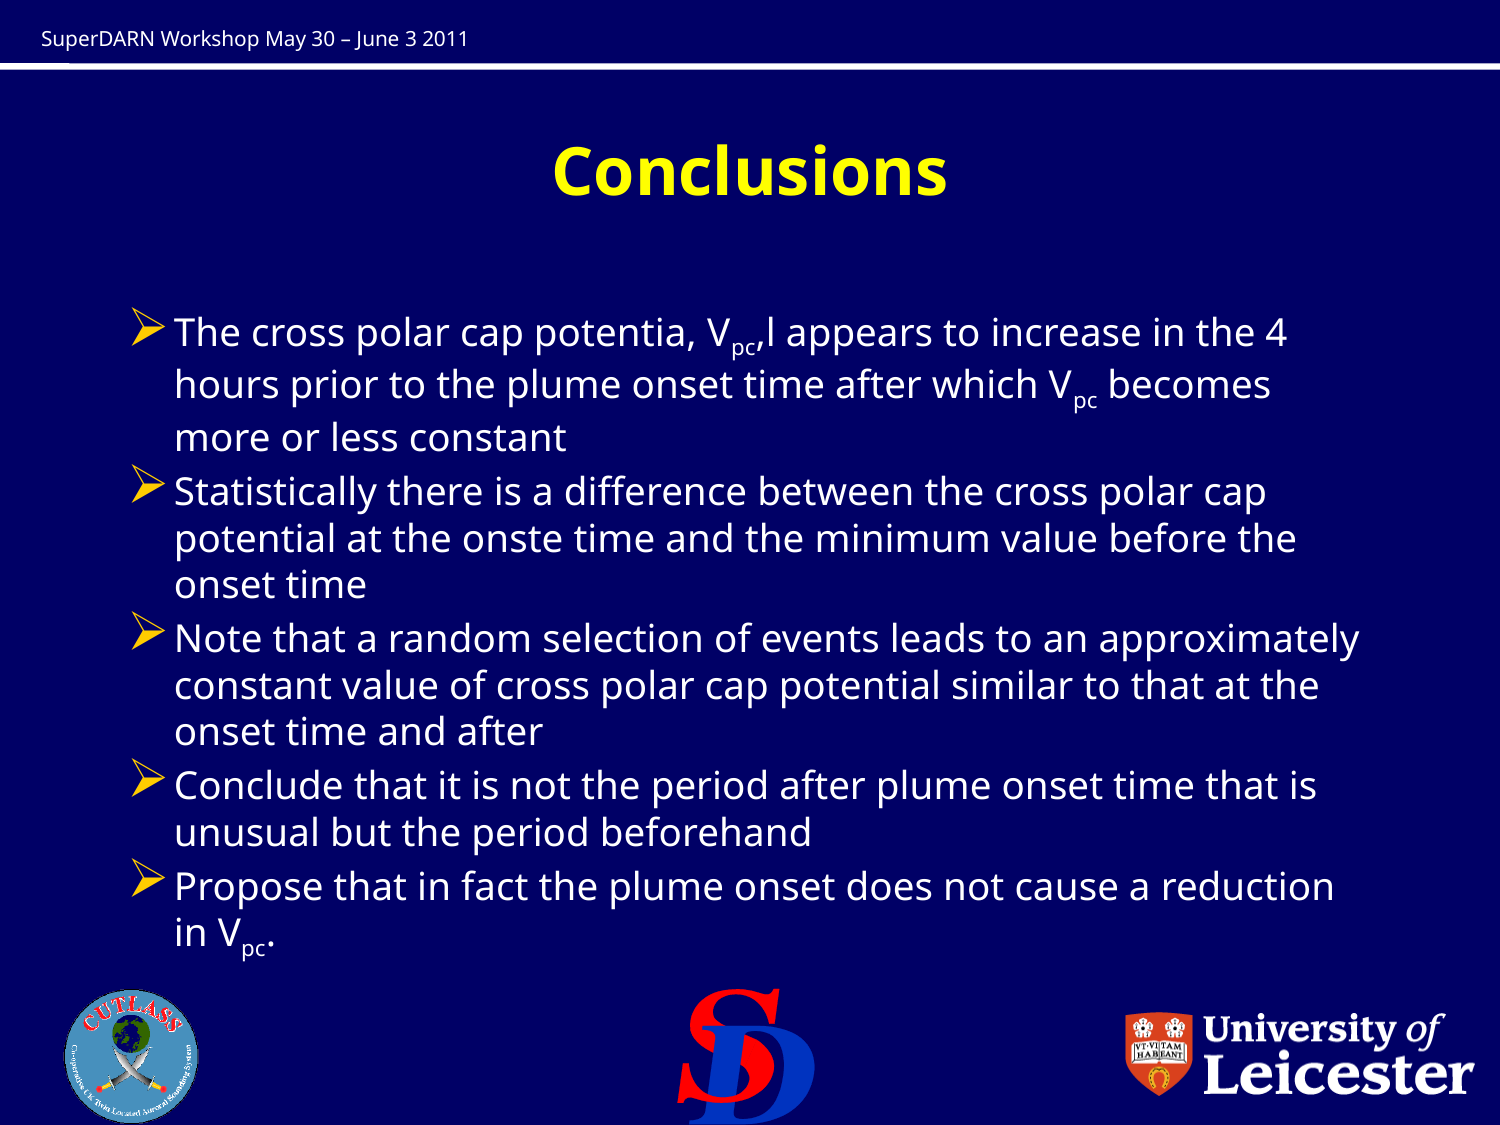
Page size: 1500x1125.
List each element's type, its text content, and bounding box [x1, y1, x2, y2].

list The cross polar cap potentia, Vpc,l appears to increase in the 4 hours prior to the plume onset time after which Vpc becomes more or less constant Statistically there is a difference between the cross polar cap potential at the onste time and the minimum value before the onset time Note that a random selection of events leads to an approximately constant value of cross polar cap potential similar to that at the onset time and after Conclude that it is not the period after plume onset time that is unusual but the period beforehand Propose that in fact the plume onset does not cause a reduction in Vpc. [112, 299, 1388, 976]
picture [62, 987, 200, 1125]
picture [1125, 1012, 1475, 1096]
title Conclusions [112, 74, 1388, 263]
